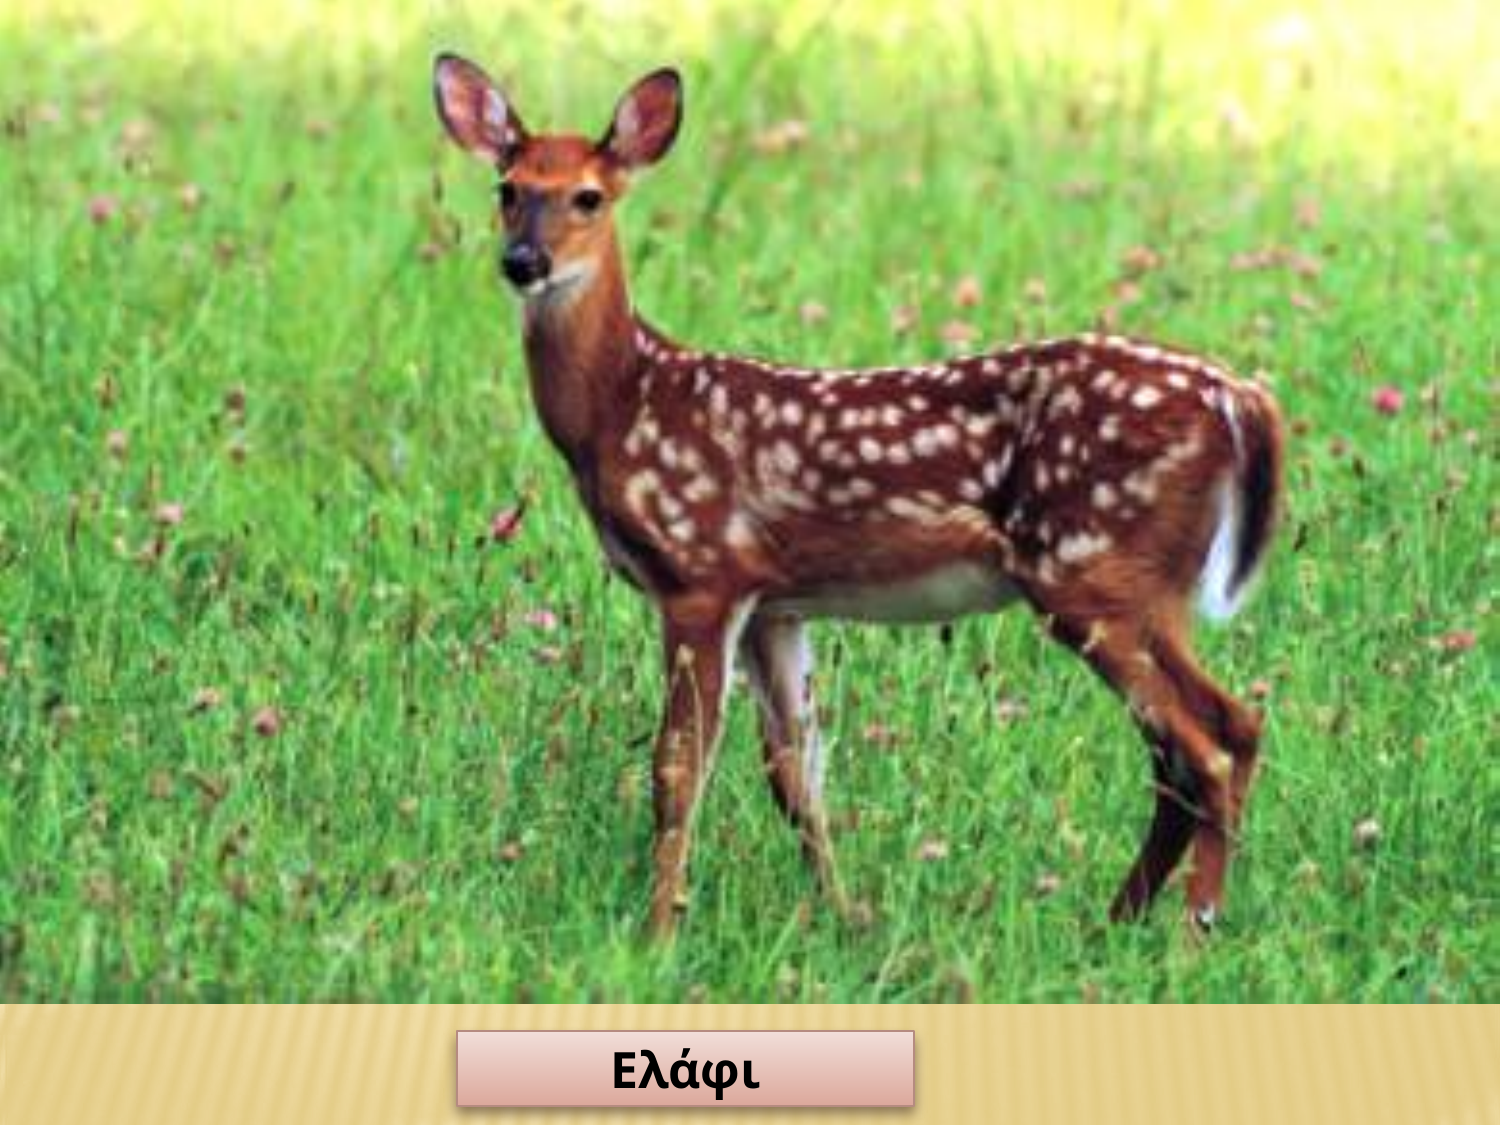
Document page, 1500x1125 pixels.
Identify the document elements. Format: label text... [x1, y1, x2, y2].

picture [0, 0, 1500, 1005]
text_box Ελάφι [456, 1030, 915, 1107]
